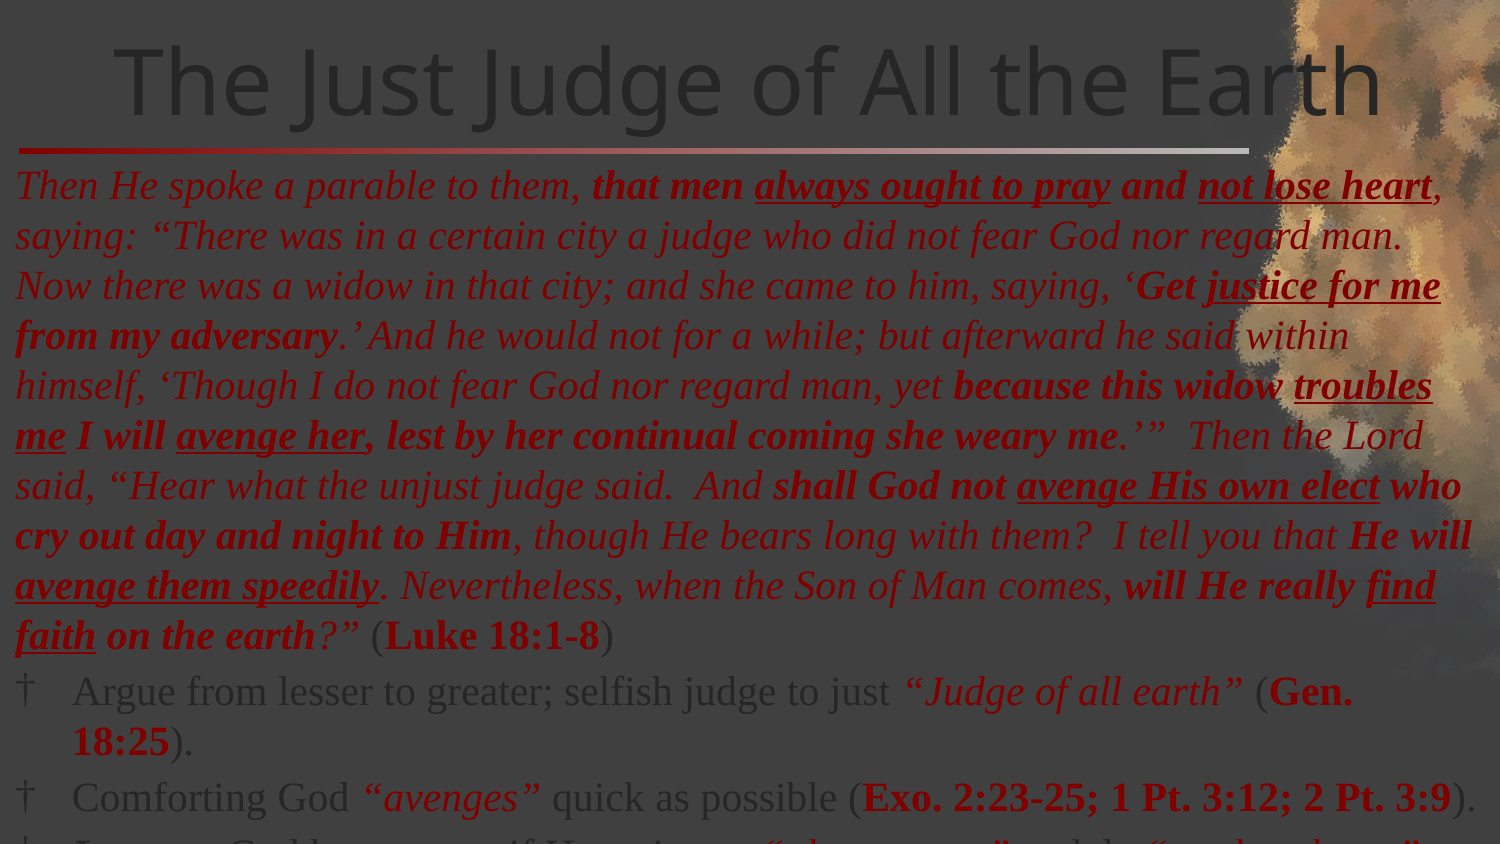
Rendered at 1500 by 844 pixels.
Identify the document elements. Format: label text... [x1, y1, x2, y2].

title The Just Judge of All the Earth [7, 7, 1493, 150]
list Then He spoke a parable to them, that men always ought to pray and not lose heart, saying: “There was in a certain city a judge who did not fear God nor regard man. Now there was a widow in that city; and she came to him, saying, ‘Get justice for me from my adversary.’ And he would not for a while; but afterward he said within himself, ‘Though I do not fear God nor regard man, yet because this widow troubles me I will avenge her, lest by her continual coming she weary me.’” Then the Lord said, “Hear what the unjust judge said. And shall God not avenge His own elect who cry out day and night to Him, though He bears long with them? I tell you that He will avenge them speedily. Nevertheless, when the Son of Man comes, will He really find faith on the earth?” (Luke 18:1-8) Argue from lesser to greater; selfish judge to just “Judge of all earth” (Gen. 18:25). Comforting God “avenges” quick as possible (Exo. 2:23-25; 1 Pt. 3:12; 2 Pt. 3:9). Lesson: God hears, even if He waits, so “always pray” and do “not lose heart”. [7, 150, 1493, 830]
